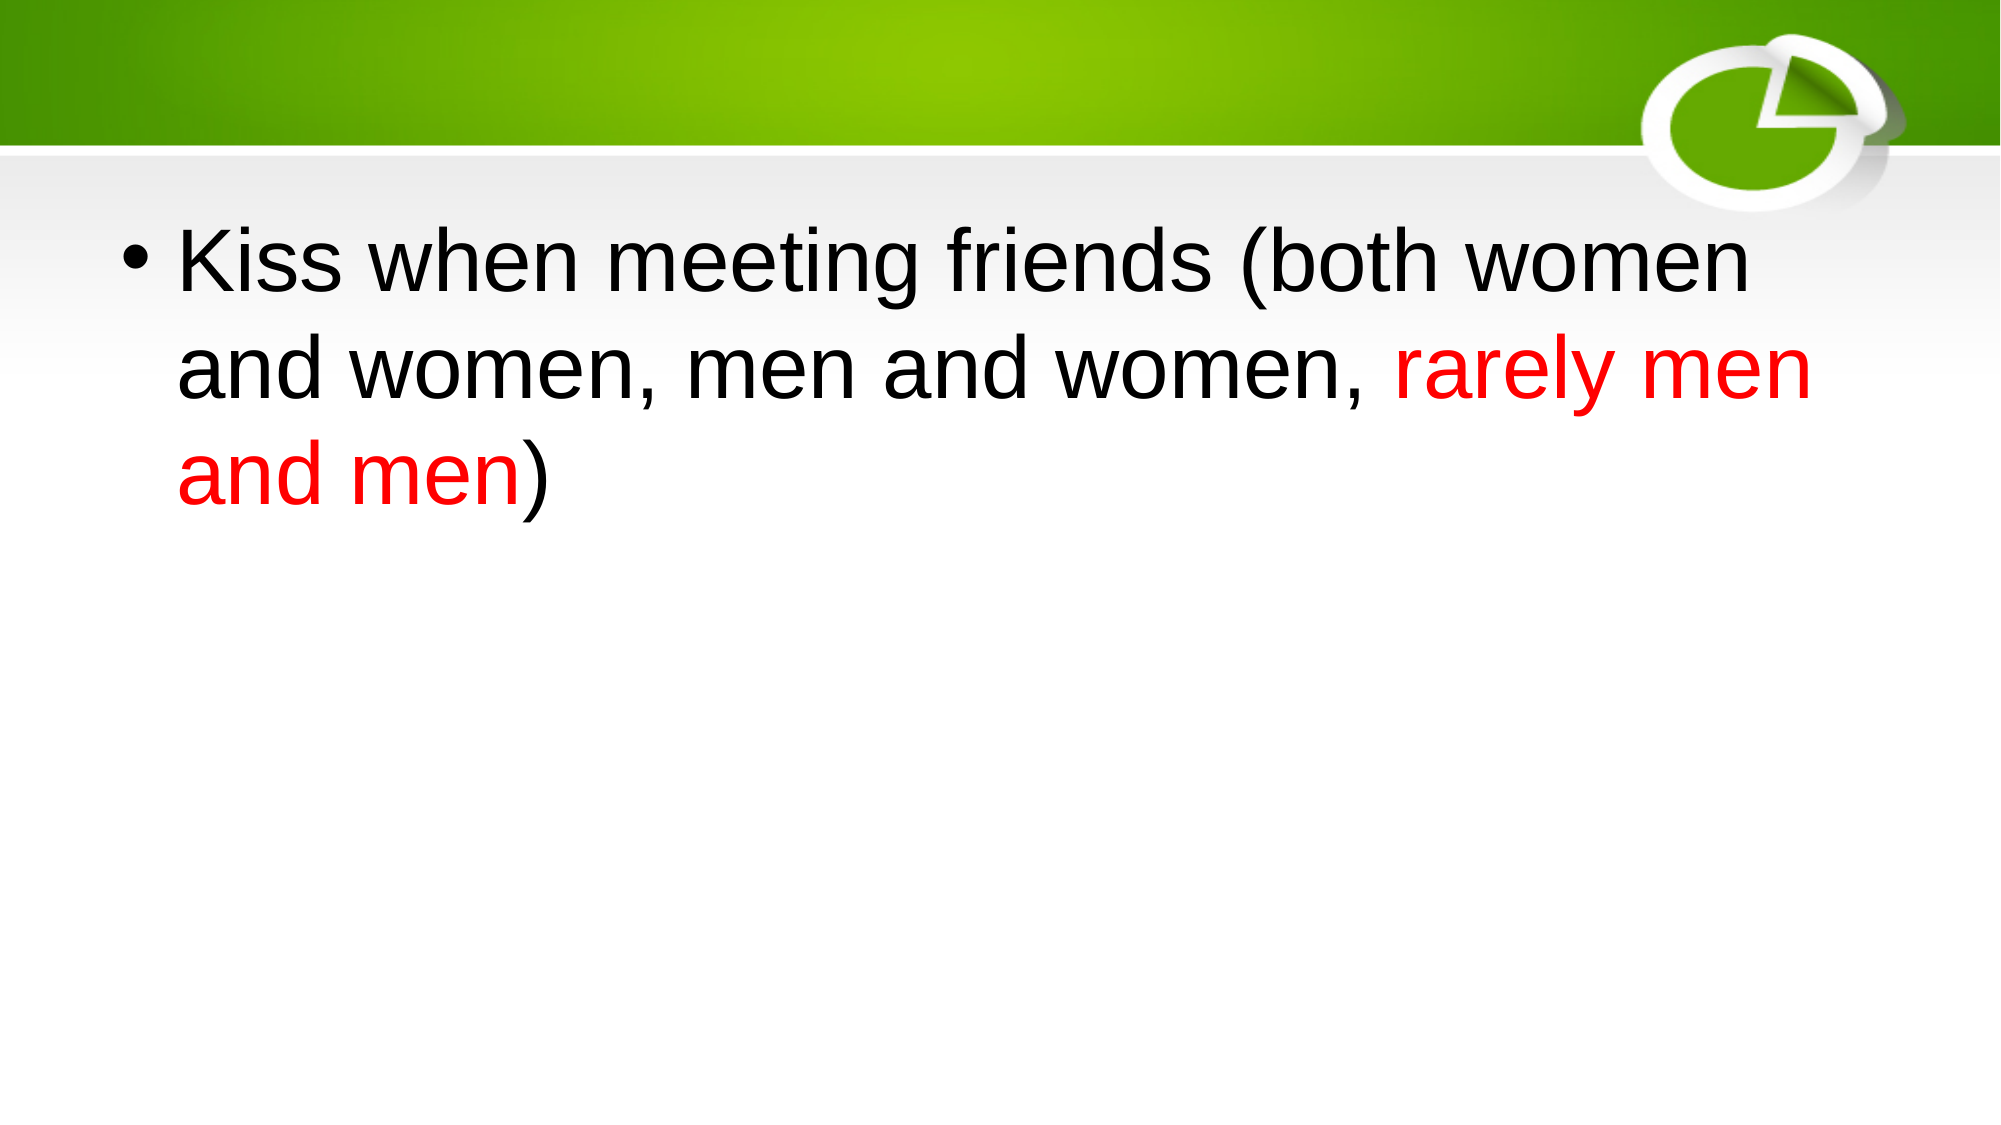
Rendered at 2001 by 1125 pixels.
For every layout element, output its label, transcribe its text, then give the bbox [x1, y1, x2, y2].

list Kiss when meeting friends (both women and women, men and women, rarely men and men) [99, 192, 1901, 1006]
picture [0, 0, 2001, 1125]
